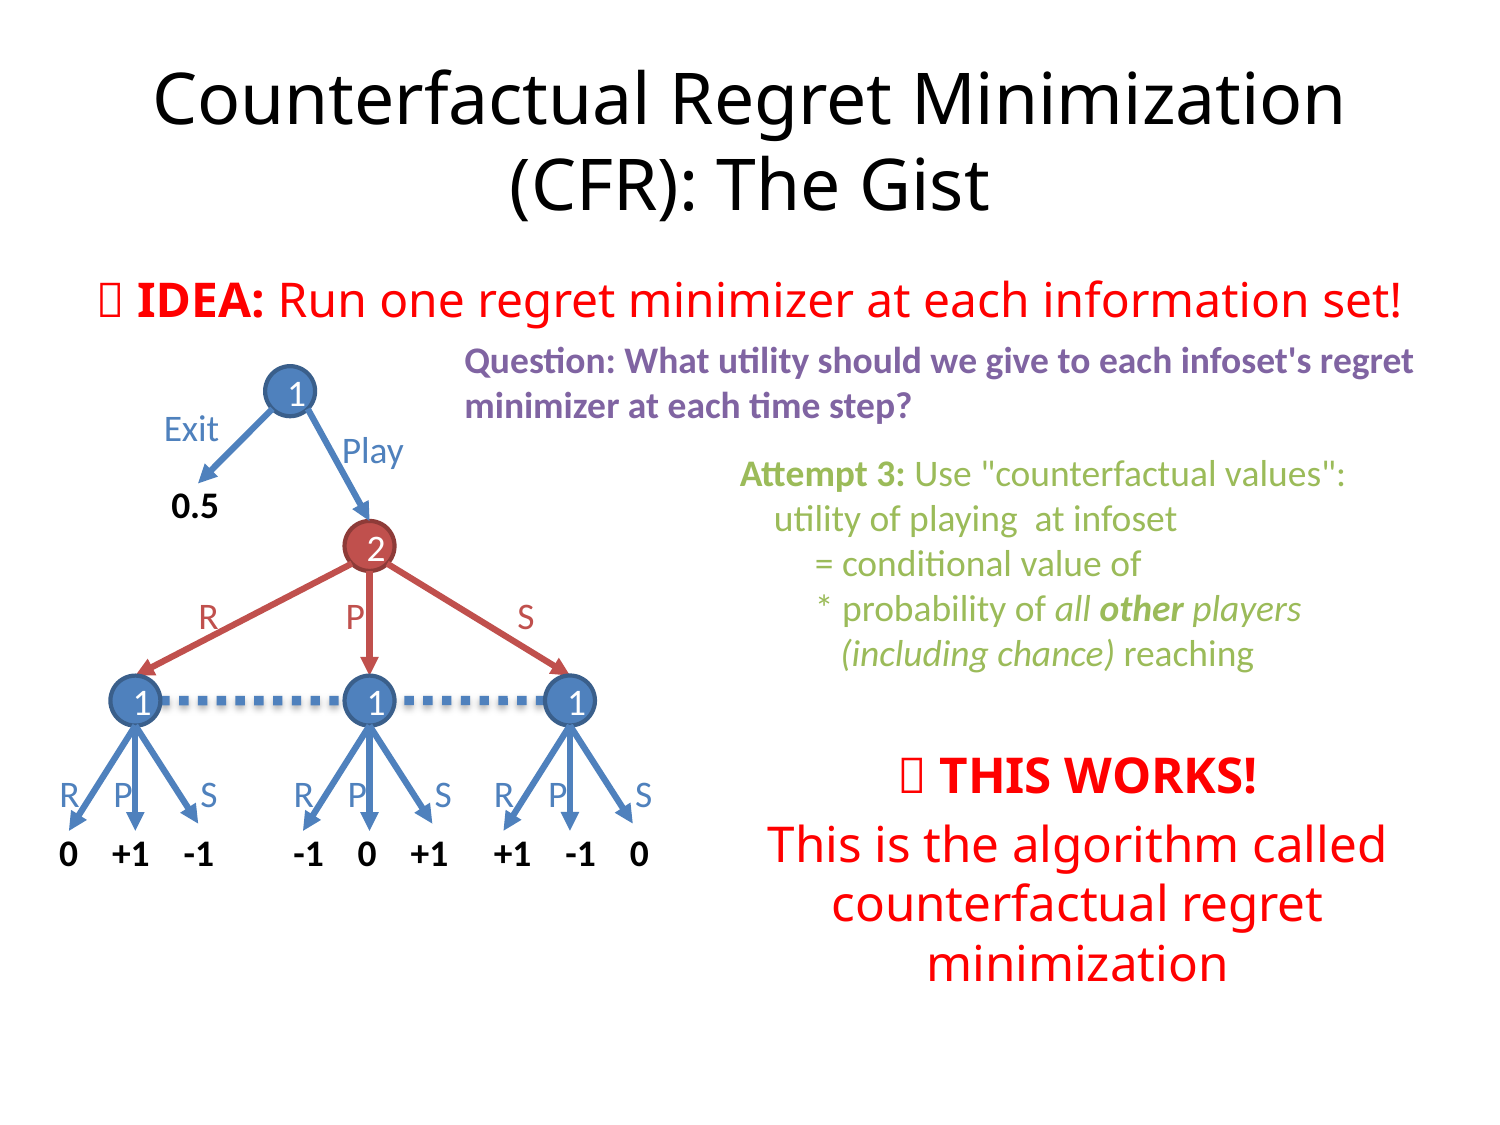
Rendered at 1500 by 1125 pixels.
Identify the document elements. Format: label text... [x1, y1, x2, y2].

text_box 🌟 THIS WORKS! This is the algorithm called counterfactual regret minimization [669, 736, 1487, 1000]
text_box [42, 365, 670, 883]
title Counterfactual Regret Minimization (CFR): The Gist [75, 45, 1425, 233]
text_box Question: What utility should we give to each infoset's regret minimizer at each time step? [449, 328, 1488, 434]
list 🌟 IDEA: Run one regret minimizer at each information set! [75, 262, 1425, 338]
